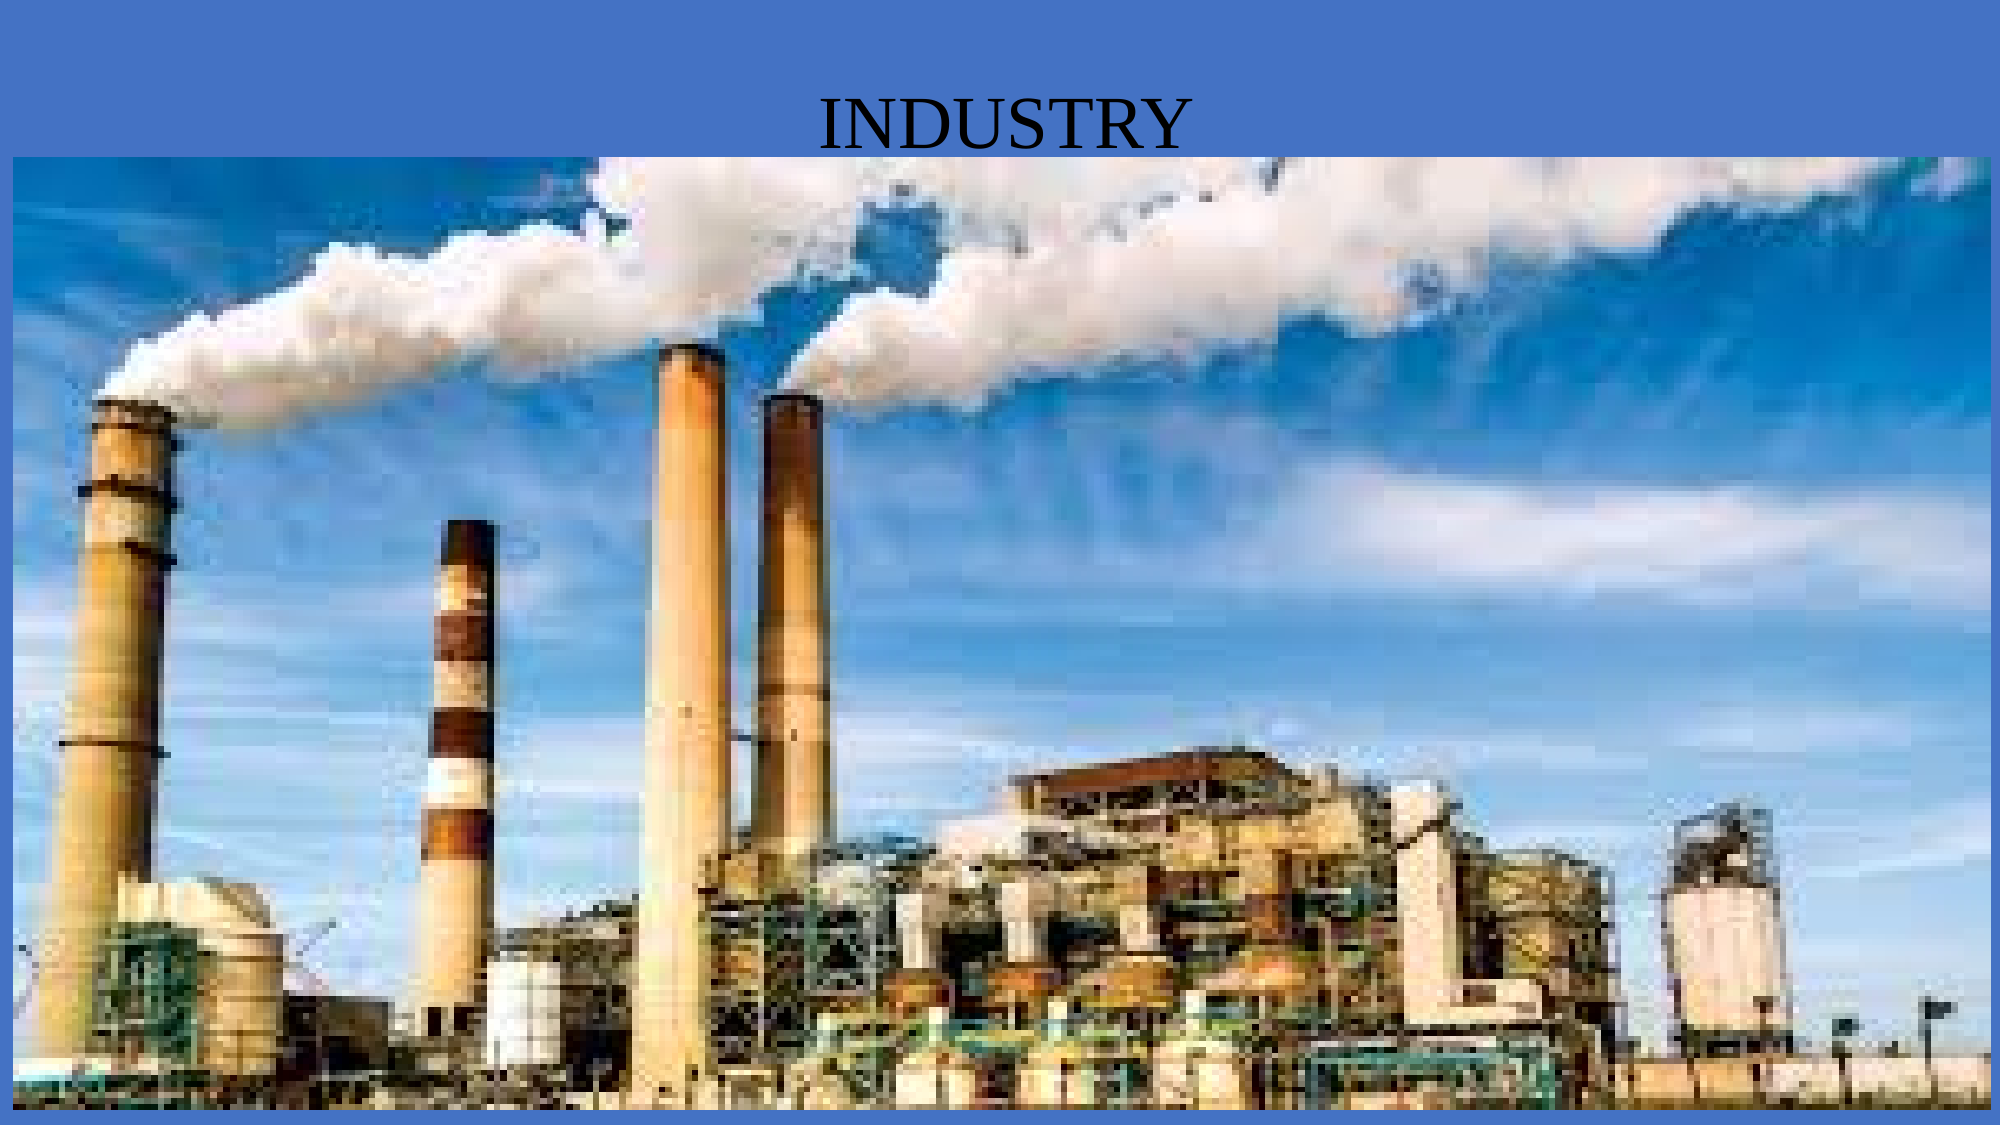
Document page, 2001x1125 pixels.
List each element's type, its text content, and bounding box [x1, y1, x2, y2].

picture [12, 157, 1991, 1110]
title INDUSTRY [166, 59, 1863, 157]
